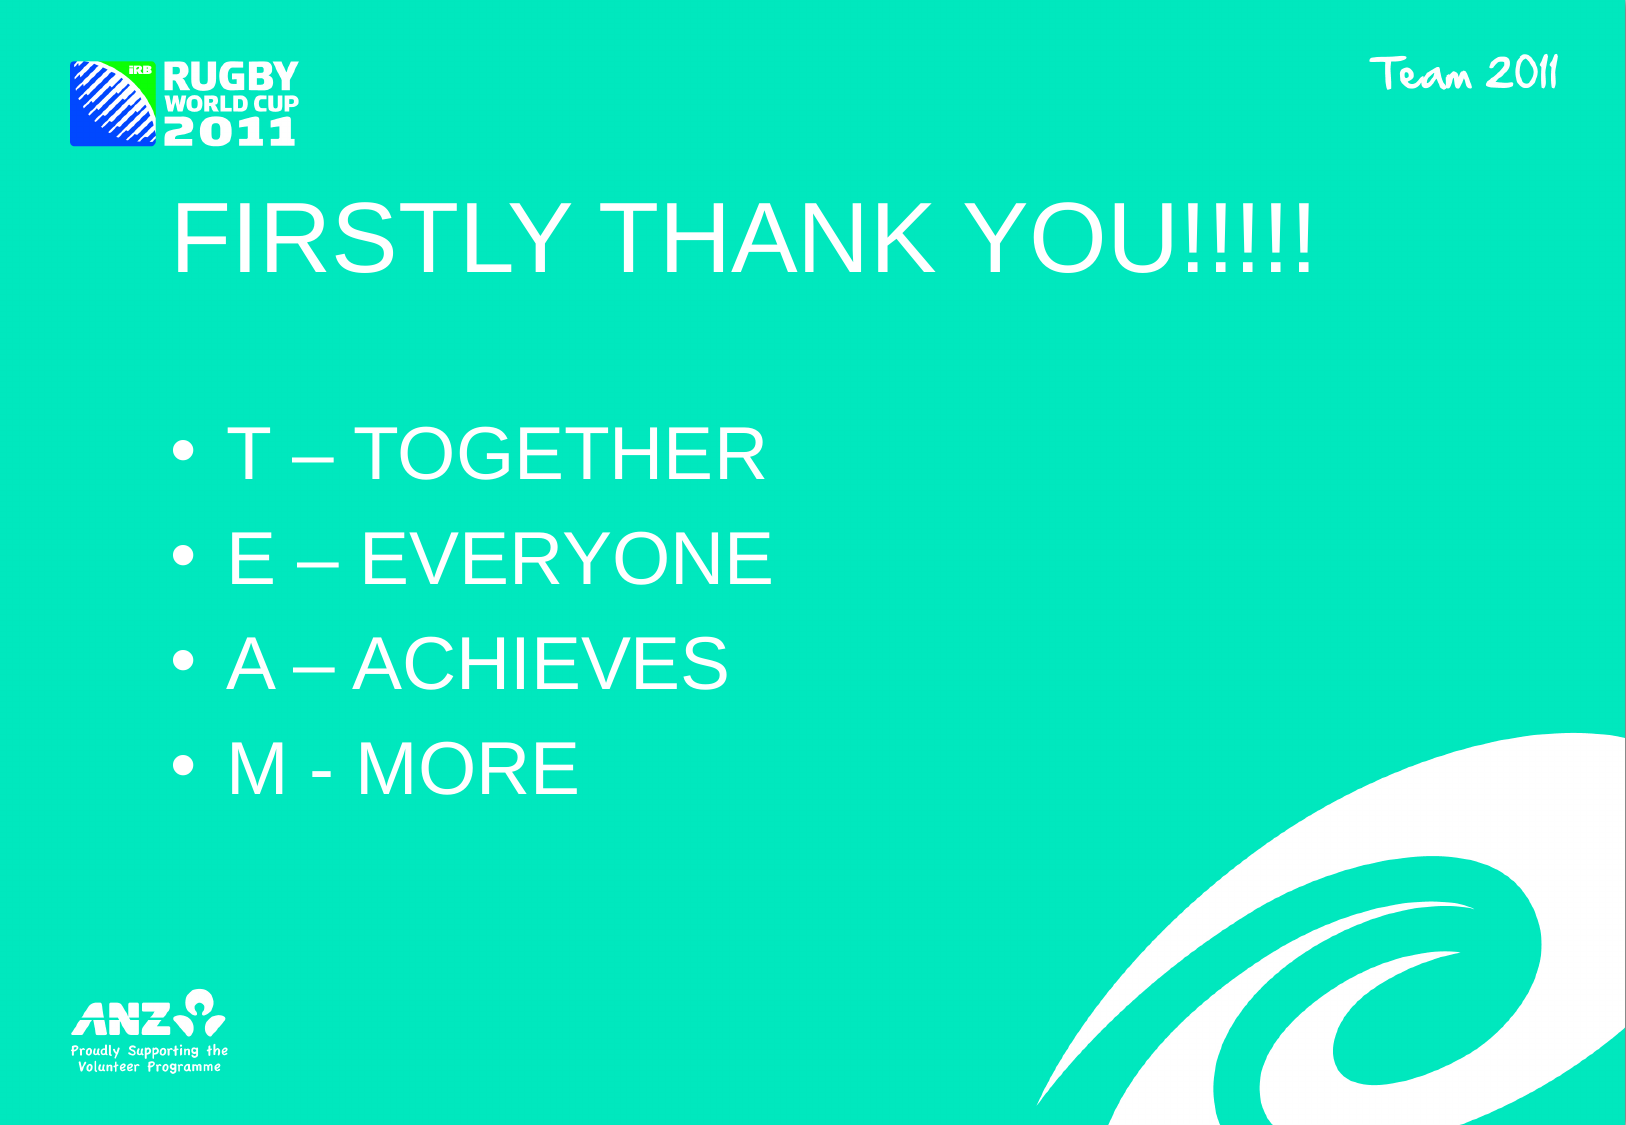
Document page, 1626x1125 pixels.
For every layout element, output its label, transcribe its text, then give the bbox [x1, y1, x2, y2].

picture [0, 0, 1625, 1125]
list T – TOGETHER E – EVERYONE A – ACHIEVES M - MORE [155, 396, 1423, 1058]
title FIRSTLY THANK YOU!!!!! [155, 168, 1423, 297]
